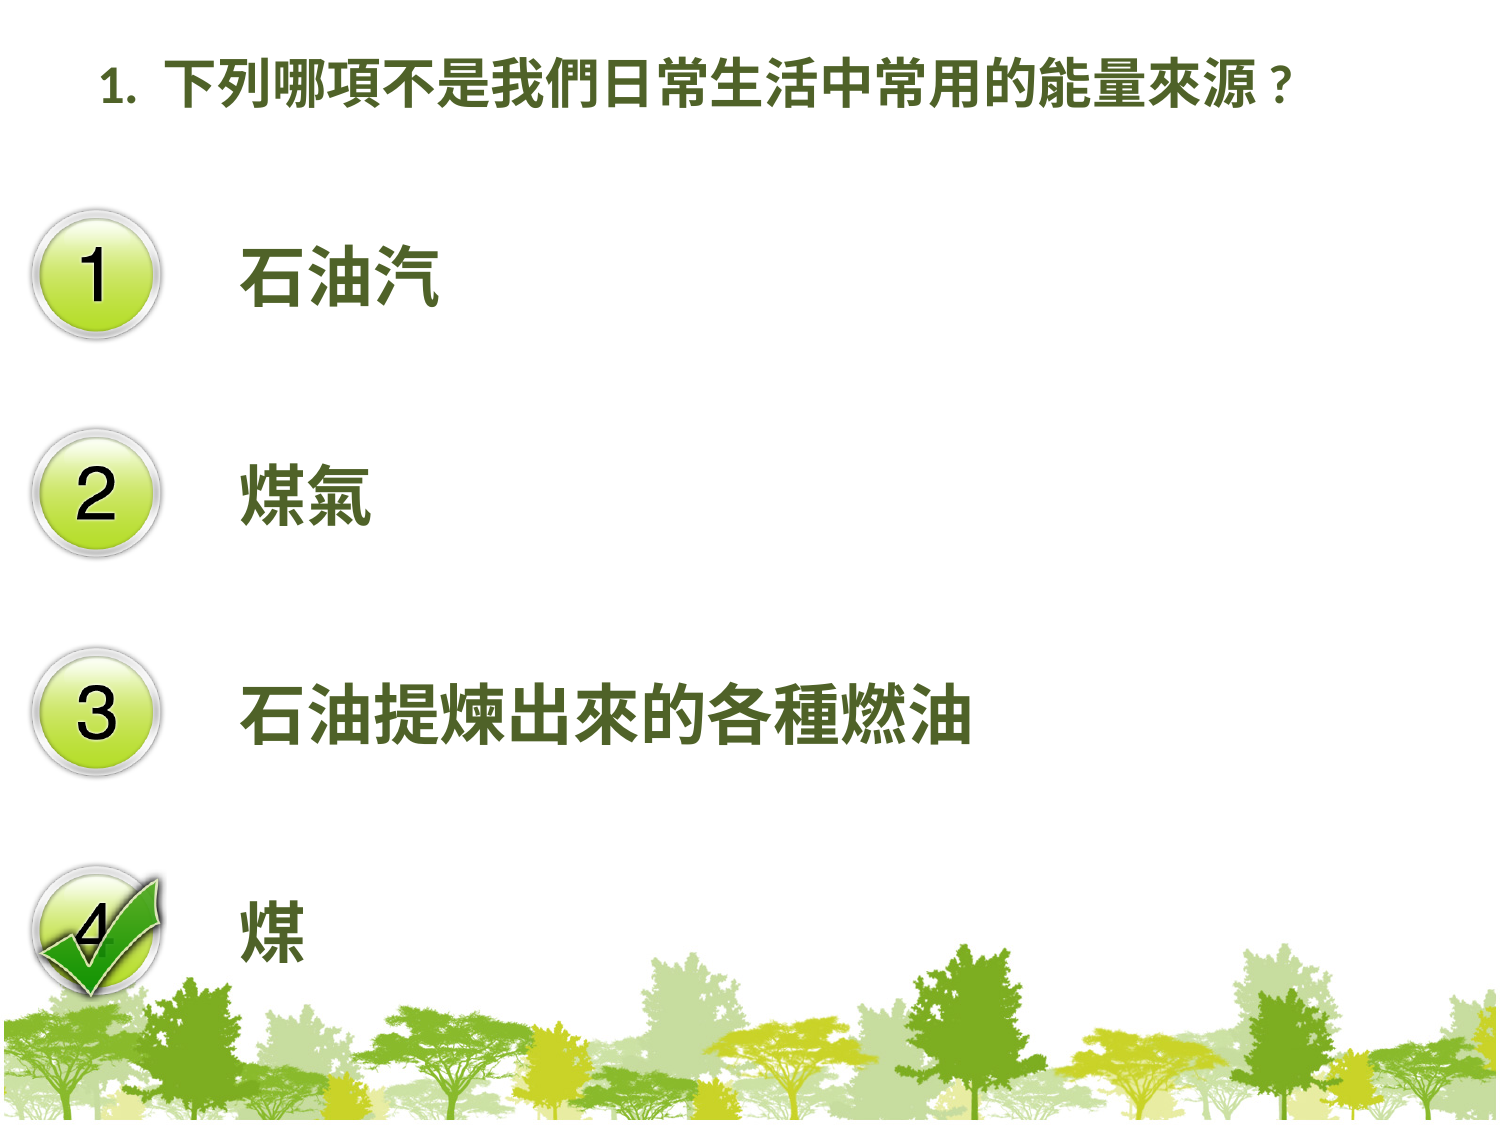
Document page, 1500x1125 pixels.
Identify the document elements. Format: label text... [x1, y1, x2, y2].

list 石油提煉出來的各種燃油 [224, 612, 1438, 813]
list 煤氣 [224, 393, 1438, 594]
picture [0, 0, 1500, 1125]
list 1. 下列哪項不是我們日常生活中常用的能量來源? [25, 18, 1471, 144]
list 石油汽 [224, 175, 1438, 376]
list 煤 [224, 830, 1438, 1031]
